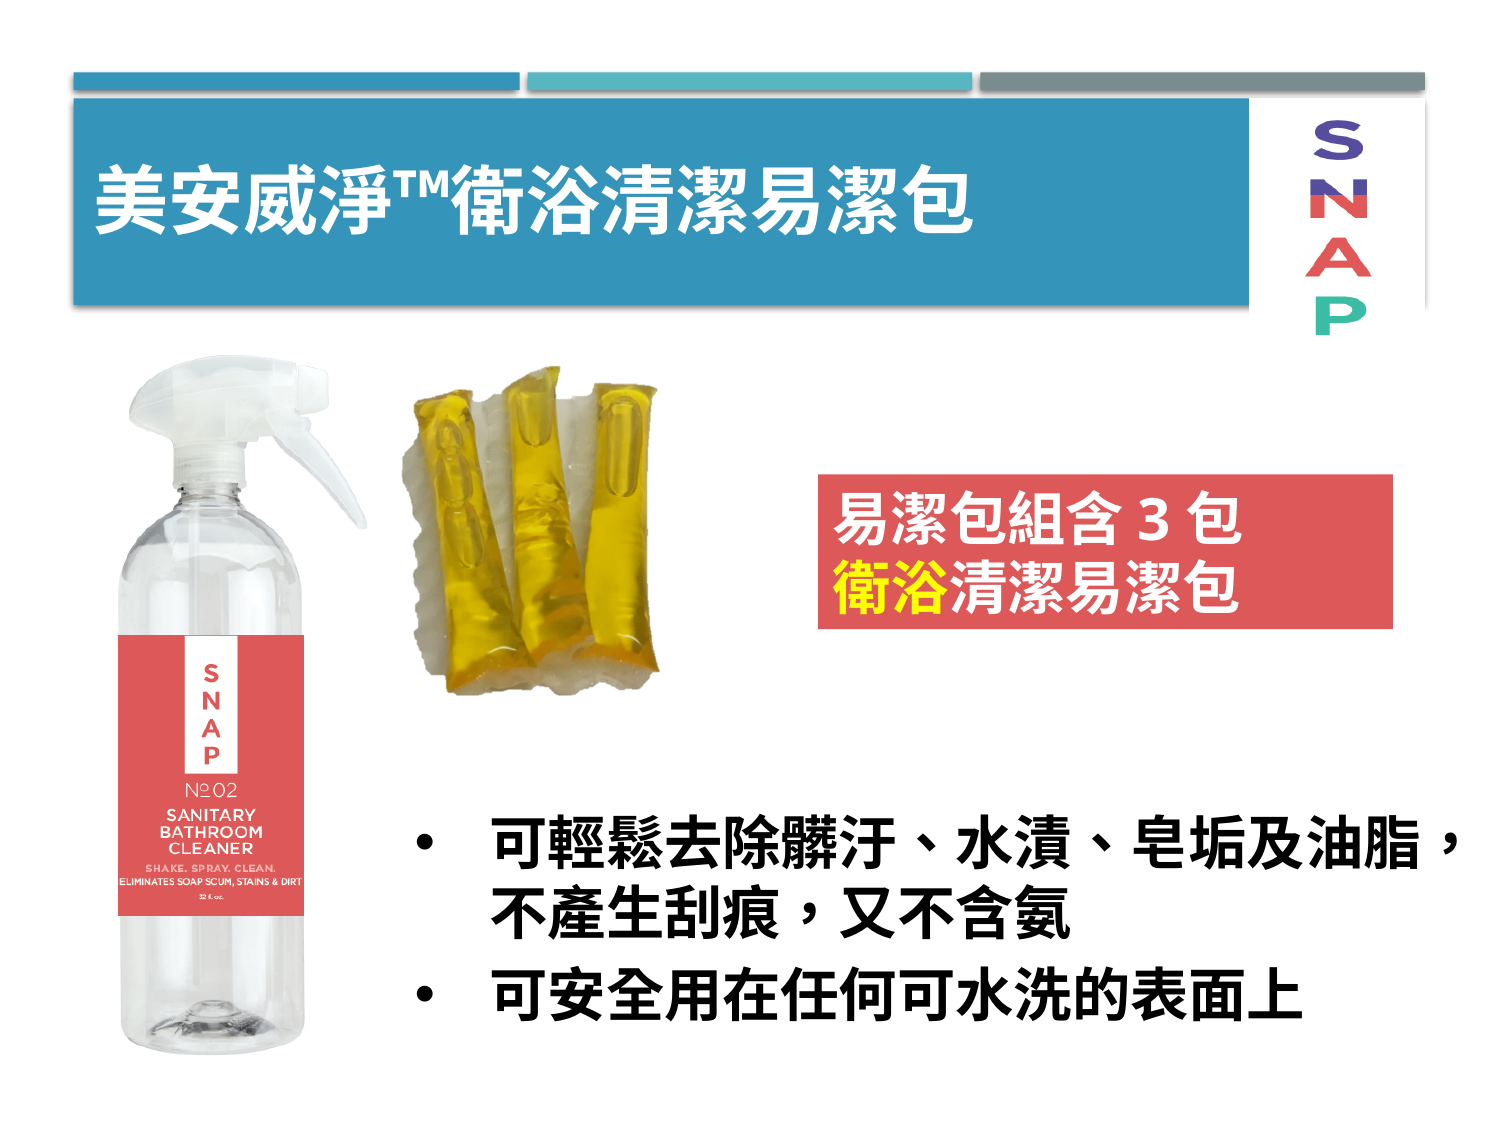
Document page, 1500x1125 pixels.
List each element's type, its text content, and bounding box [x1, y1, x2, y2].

picture [1249, 252, 1425, 358]
picture [111, 332, 713, 1063]
picture [1249, 98, 1425, 135]
text_box 易潔包組含3包 衛浴清潔易潔包 [818, 474, 1393, 630]
title 美安威淨™衛浴清潔易潔包 [78, 135, 1429, 252]
text_box 可輕鬆去除髒汙、水漬、皂垢及油脂，不產生刮痕，又不含氨 可安全用在任何可水洗的表面上 [380, 798, 1463, 1036]
